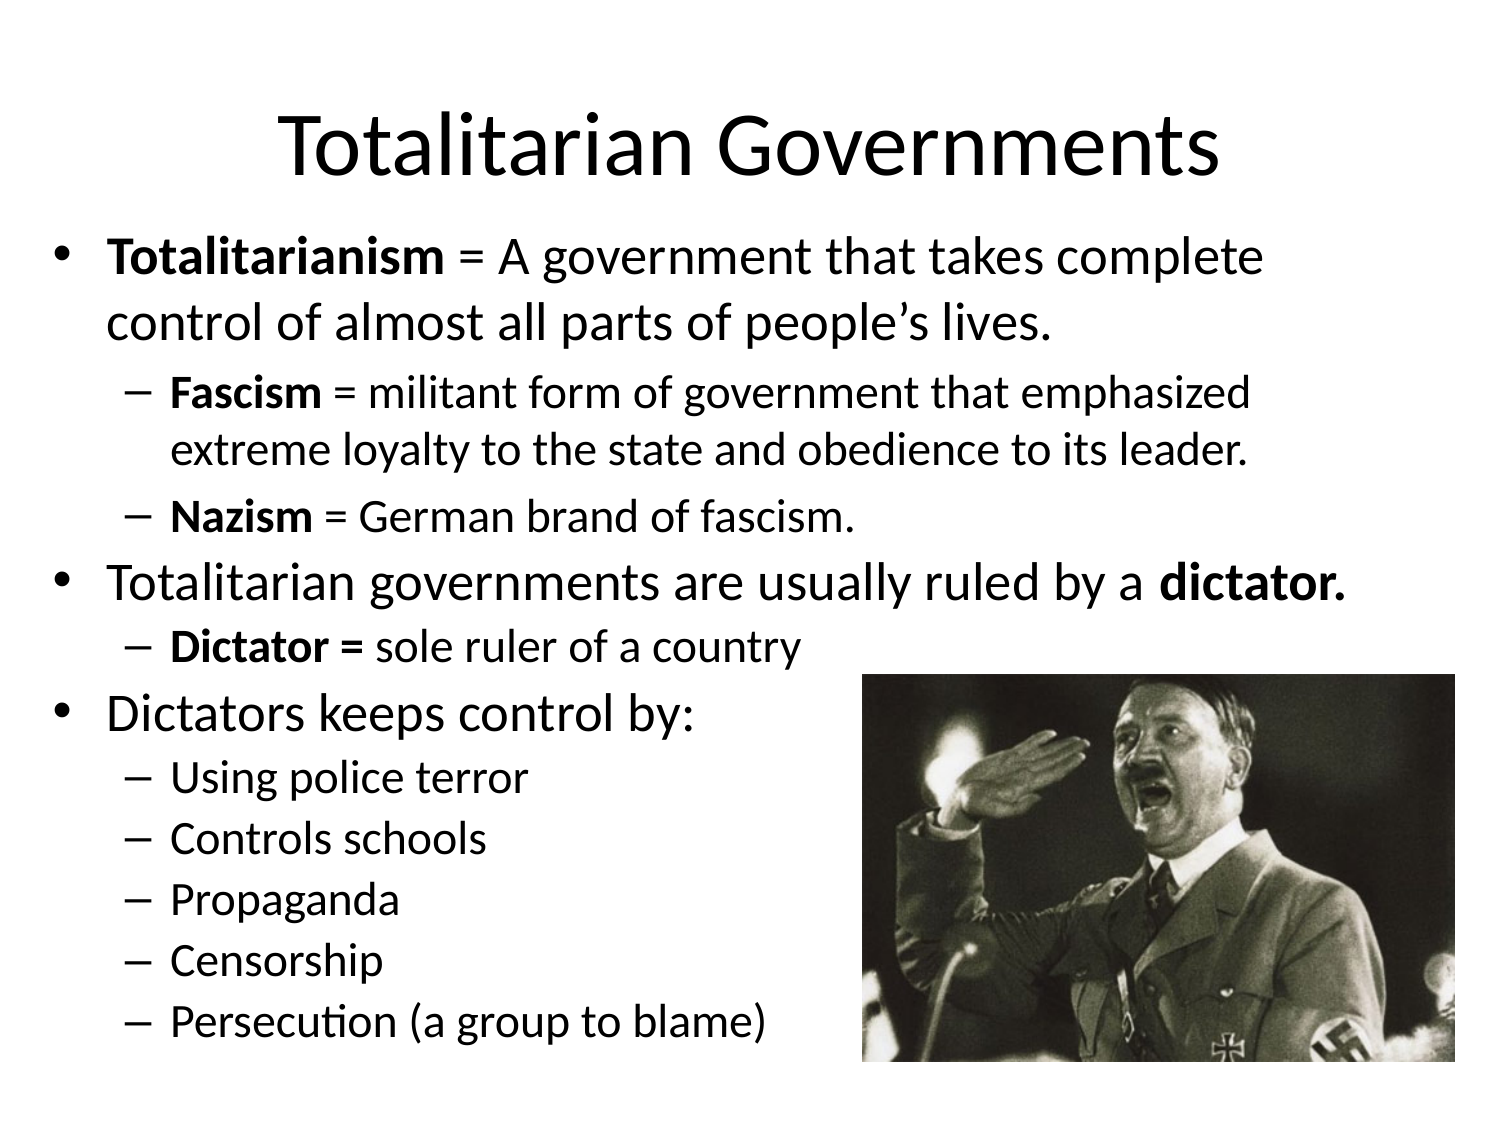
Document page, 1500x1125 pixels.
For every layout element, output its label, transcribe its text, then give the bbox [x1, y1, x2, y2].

picture [862, 674, 1456, 1062]
list Totalitarianism = A government that takes complete control of almost all parts of people’s lives. Fascism = militant form of government that emphasized extreme loyalty to the state and obedience to its leader. Nazism = German brand of fascism. Totalitarian governments are usually ruled by a dictator. Dictator = sole ruler of a country Dictators keeps control by: Using police terror Controls schools Propaganda Censorship Persecution (a group to blame) [37, 212, 1438, 1075]
title Totalitarian Governments [75, 45, 1425, 212]
